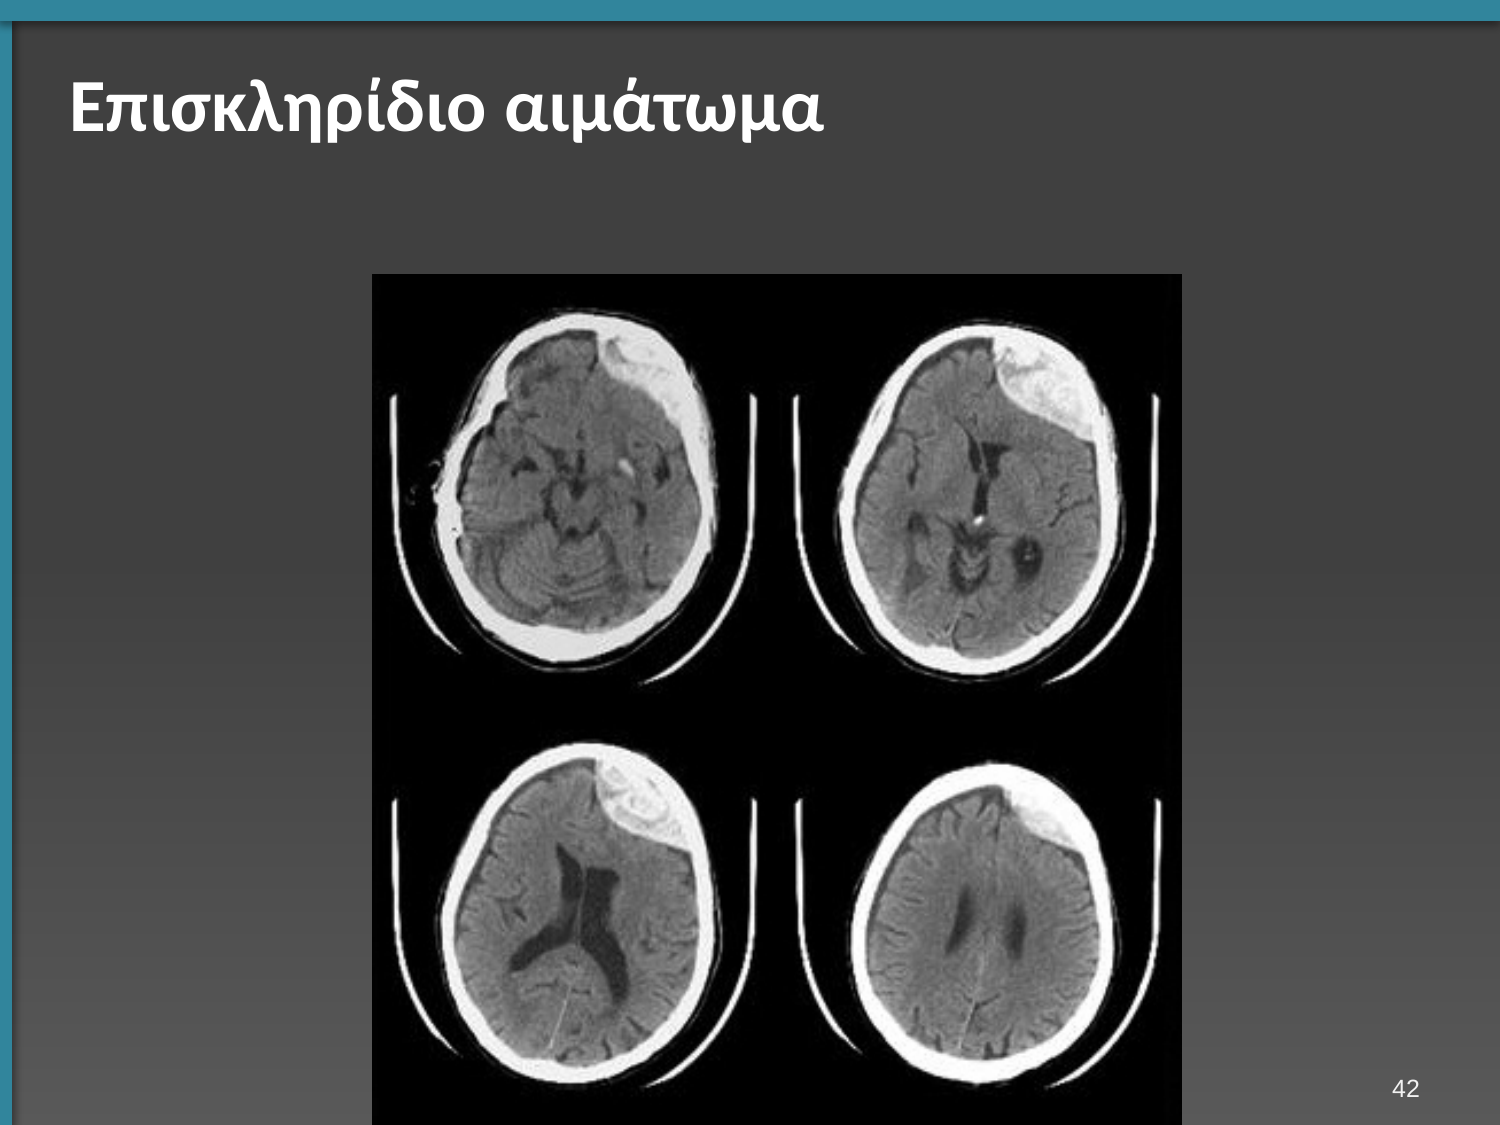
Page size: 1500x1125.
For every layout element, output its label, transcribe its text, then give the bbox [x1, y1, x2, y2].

slide_number 41 [1185, 1057, 1436, 1118]
picture [371, 274, 1182, 1125]
title Επισκληρίδιο αιμάτωμα [10, 19, 1500, 185]
